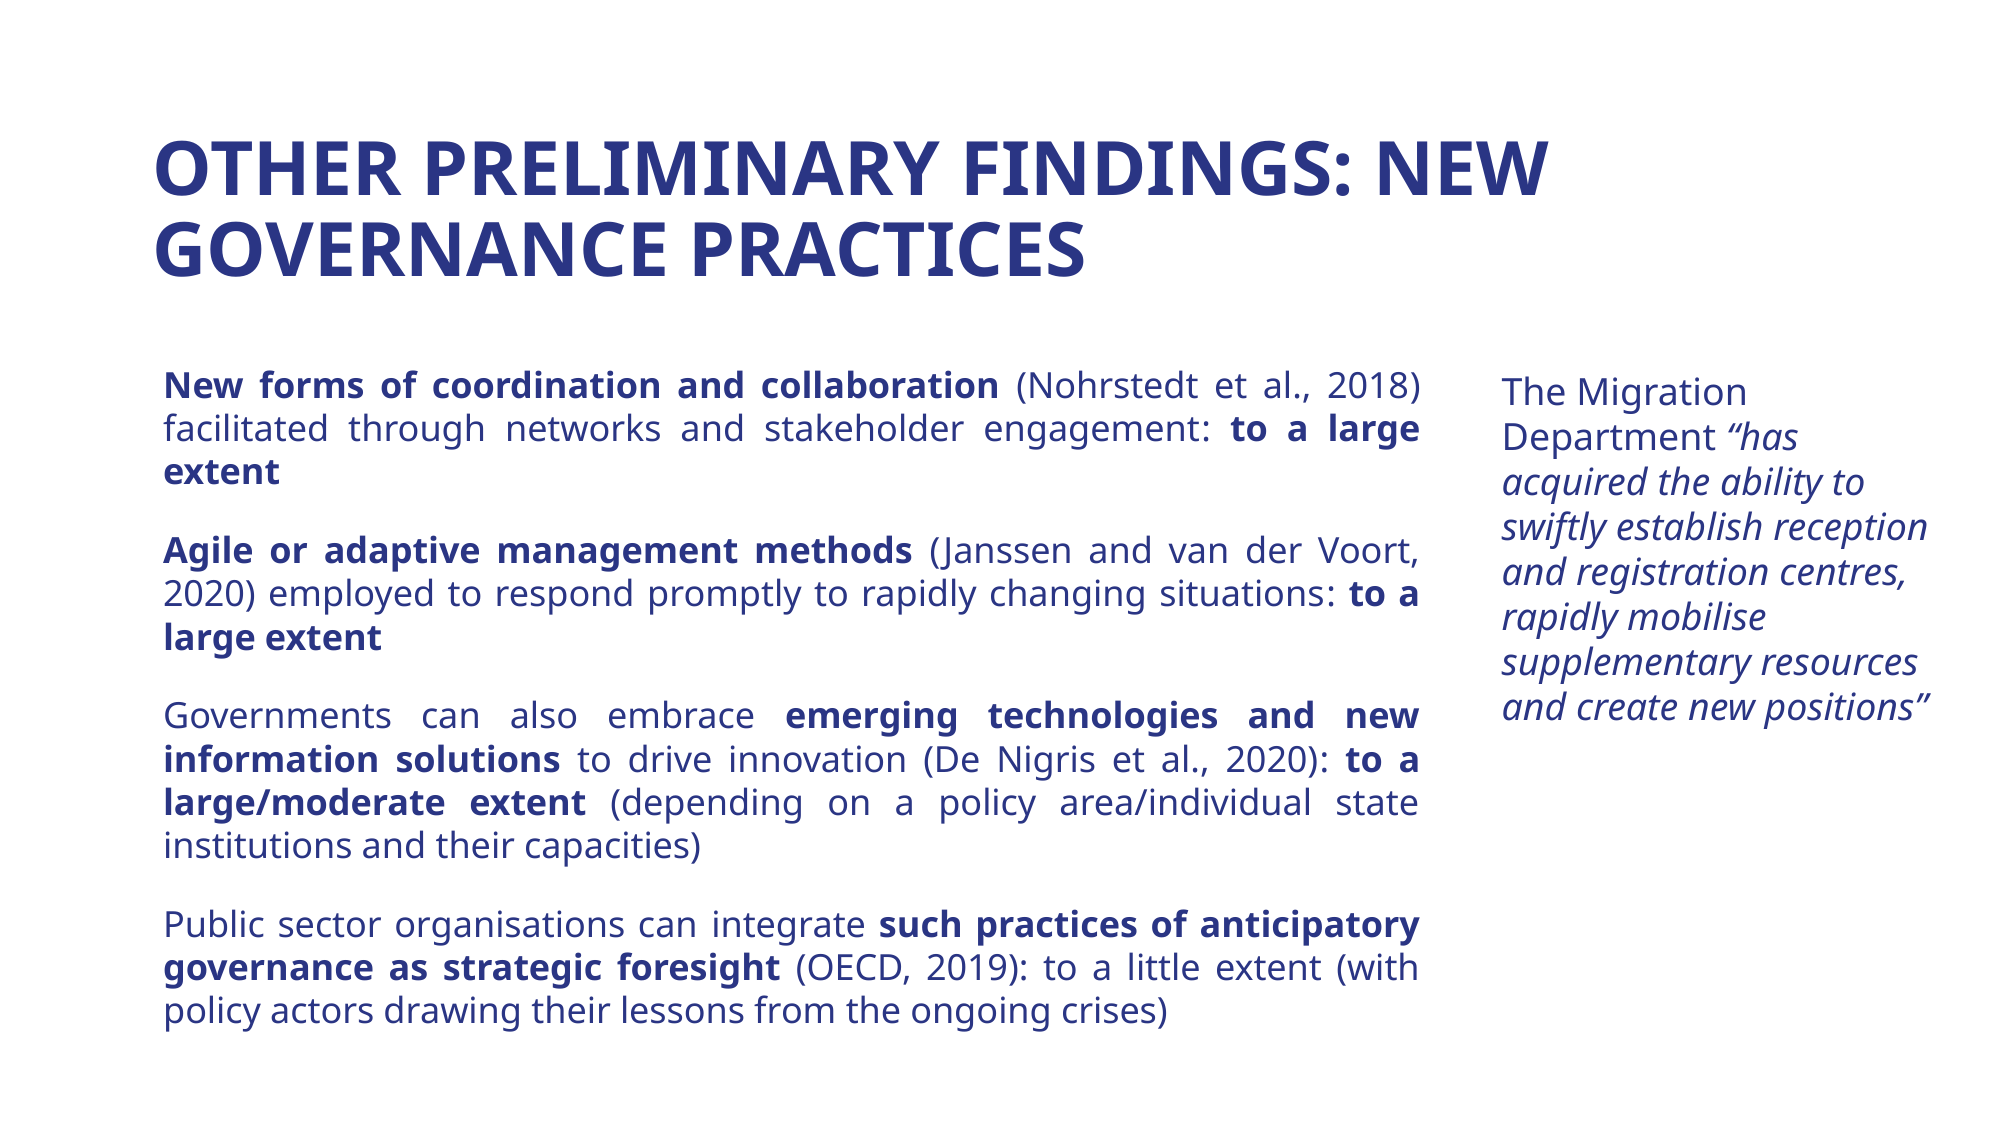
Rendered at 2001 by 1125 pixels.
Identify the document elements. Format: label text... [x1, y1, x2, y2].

title OTHER PRELIMINARY FINDINGS: NEW GOVERNANCE PRACTICES [137, 140, 1863, 284]
list New forms of coordination and collaboration (Nohrstedt et al., 2018) facilitated through networks and stakeholder engagement: to a large extent Agile or adaptive management methods (Janssen and van der Voort, 2020) employed to respond promptly to rapidly changing situations: to a large extent Governments can also embrace emerging technologies and new information solutions to drive innovation (De Nigris et al., 2020): to a large/moderate extent (depending on a policy area/individual state institutions and their capacities) Public sector organisations can integrate such practices of anticipatory governance as strategic foresight (OECD, 2019): to a little extent (with policy actors drawing their lessons from the ongoing crises) [148, 354, 1436, 1052]
text_box The Migration Department “has acquired the ability to swiftly establish reception and registration centres, rapidly mobilise supplementary resources and create new positions” [1486, 360, 1955, 736]
